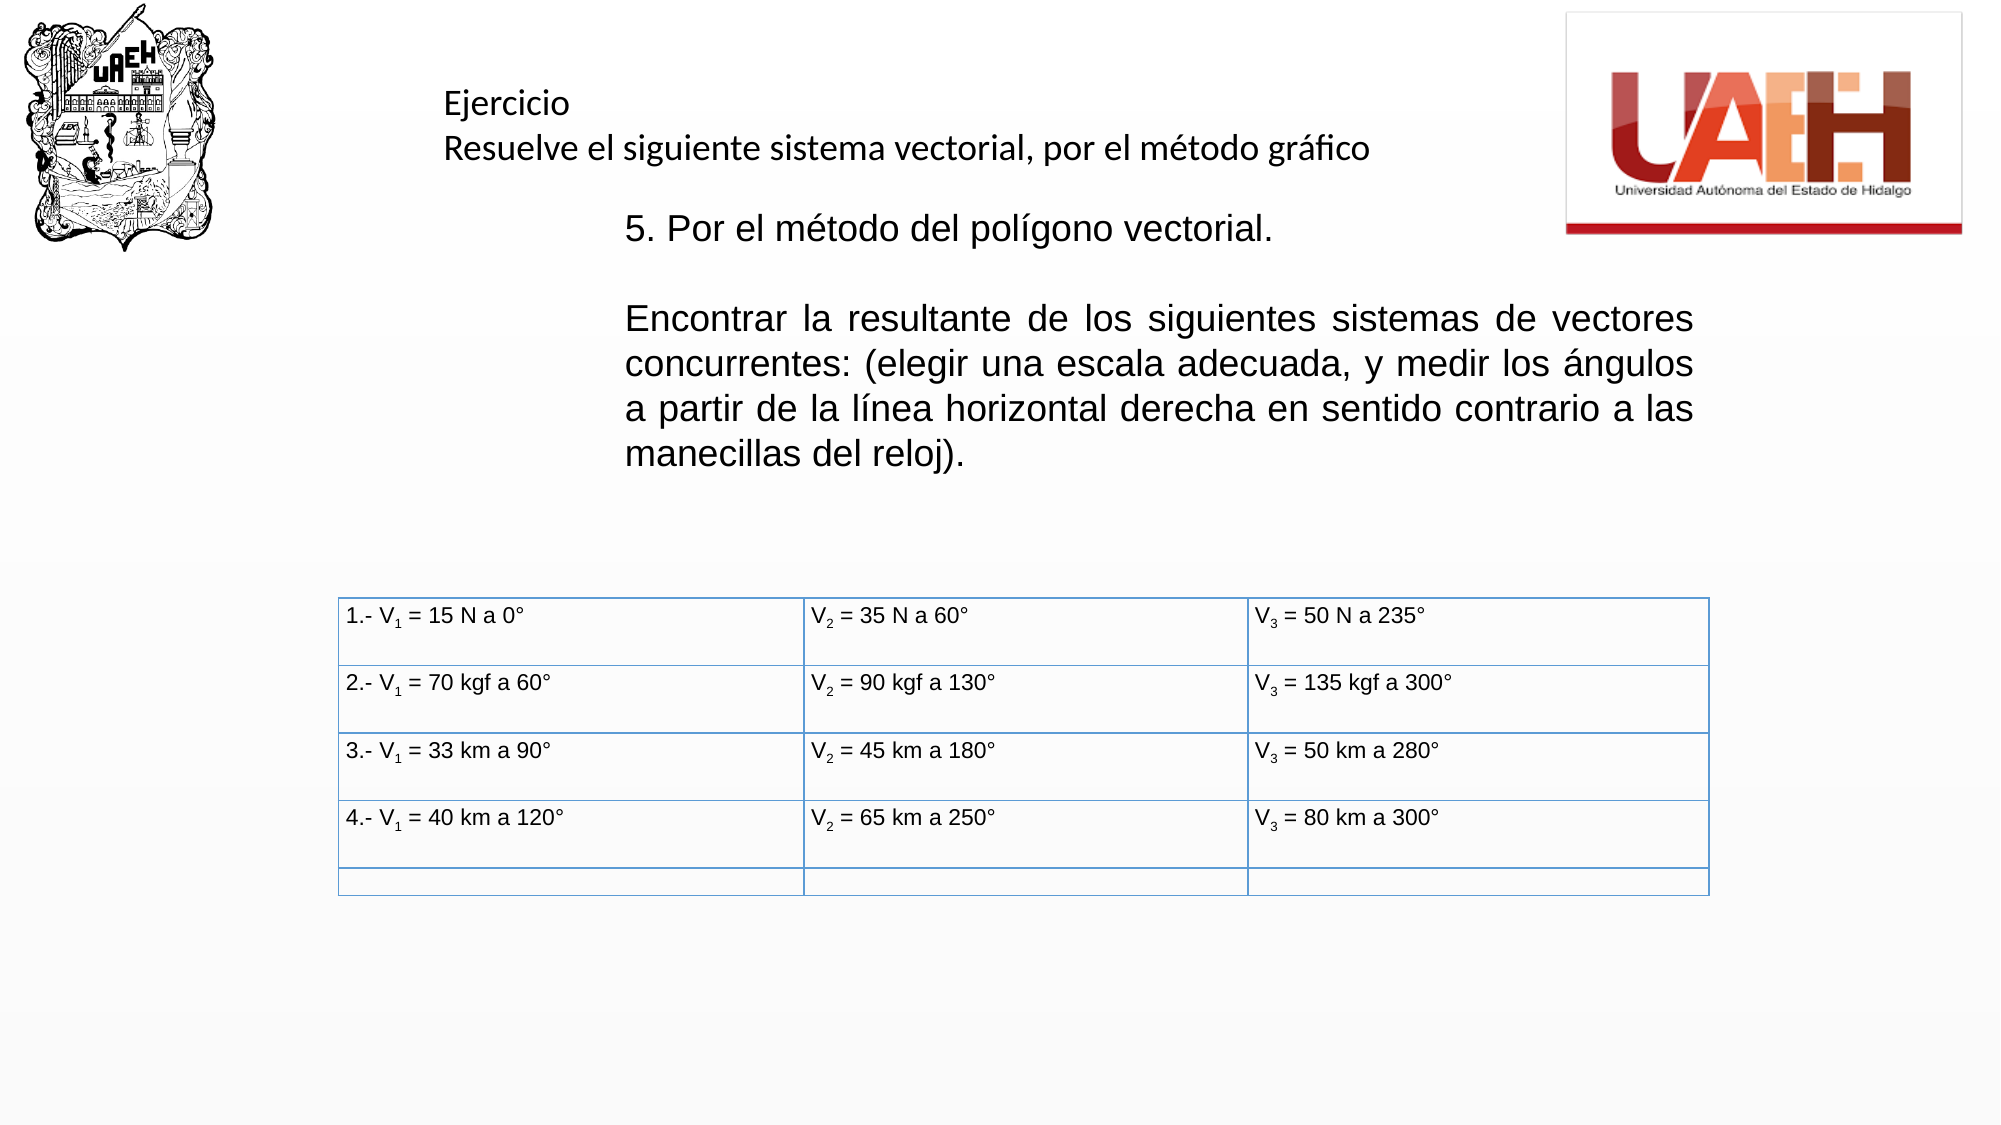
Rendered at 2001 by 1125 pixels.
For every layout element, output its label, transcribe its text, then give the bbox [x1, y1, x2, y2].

text_box Ejercicio Resuelve el siguiente sistema vectorial, por el método gráfico [428, 71, 1518, 176]
table_cell 3.- V1 = 33 km a 90° [339, 734, 803, 800]
table_header V3 = 50 N a 235° [1249, 599, 1708, 665]
table_cell [805, 869, 1247, 895]
table_cell 2.- V1 = 70 kgf a 60° [339, 666, 803, 732]
table_cell [1249, 869, 1708, 895]
table_header 1.- V1 = 15 N a 0° [339, 599, 803, 665]
picture [1518, 0, 2000, 249]
table_cell V2 = 65 km a 250° [805, 801, 1247, 867]
table_cell V2 = 45 km a 180° [805, 734, 1247, 800]
table_cell V3 = 80 km a 300° [1249, 801, 1708, 867]
table_cell V3 = 135 kgf a 300° [1249, 666, 1708, 732]
picture [15, 0, 224, 255]
table_cell V2 = 90 kgf a 130° [805, 666, 1247, 732]
table_cell V3 = 50 km a 280° [1249, 734, 1708, 800]
table_cell 4.- V1 = 40 km a 120° [339, 801, 803, 867]
table_header V2 = 35 N a 60° [805, 599, 1247, 665]
table_cell [339, 869, 803, 895]
text_box 5. Por el método del polígono vectorial. Encontrar la resultante de los siguientes sistemas de vectores concurrentes: (elegir una escala adecuada, y medir los ángulos a partir de la línea horizontal derecha en sentido contrario a las manecillas del reloj). [610, 196, 1709, 481]
